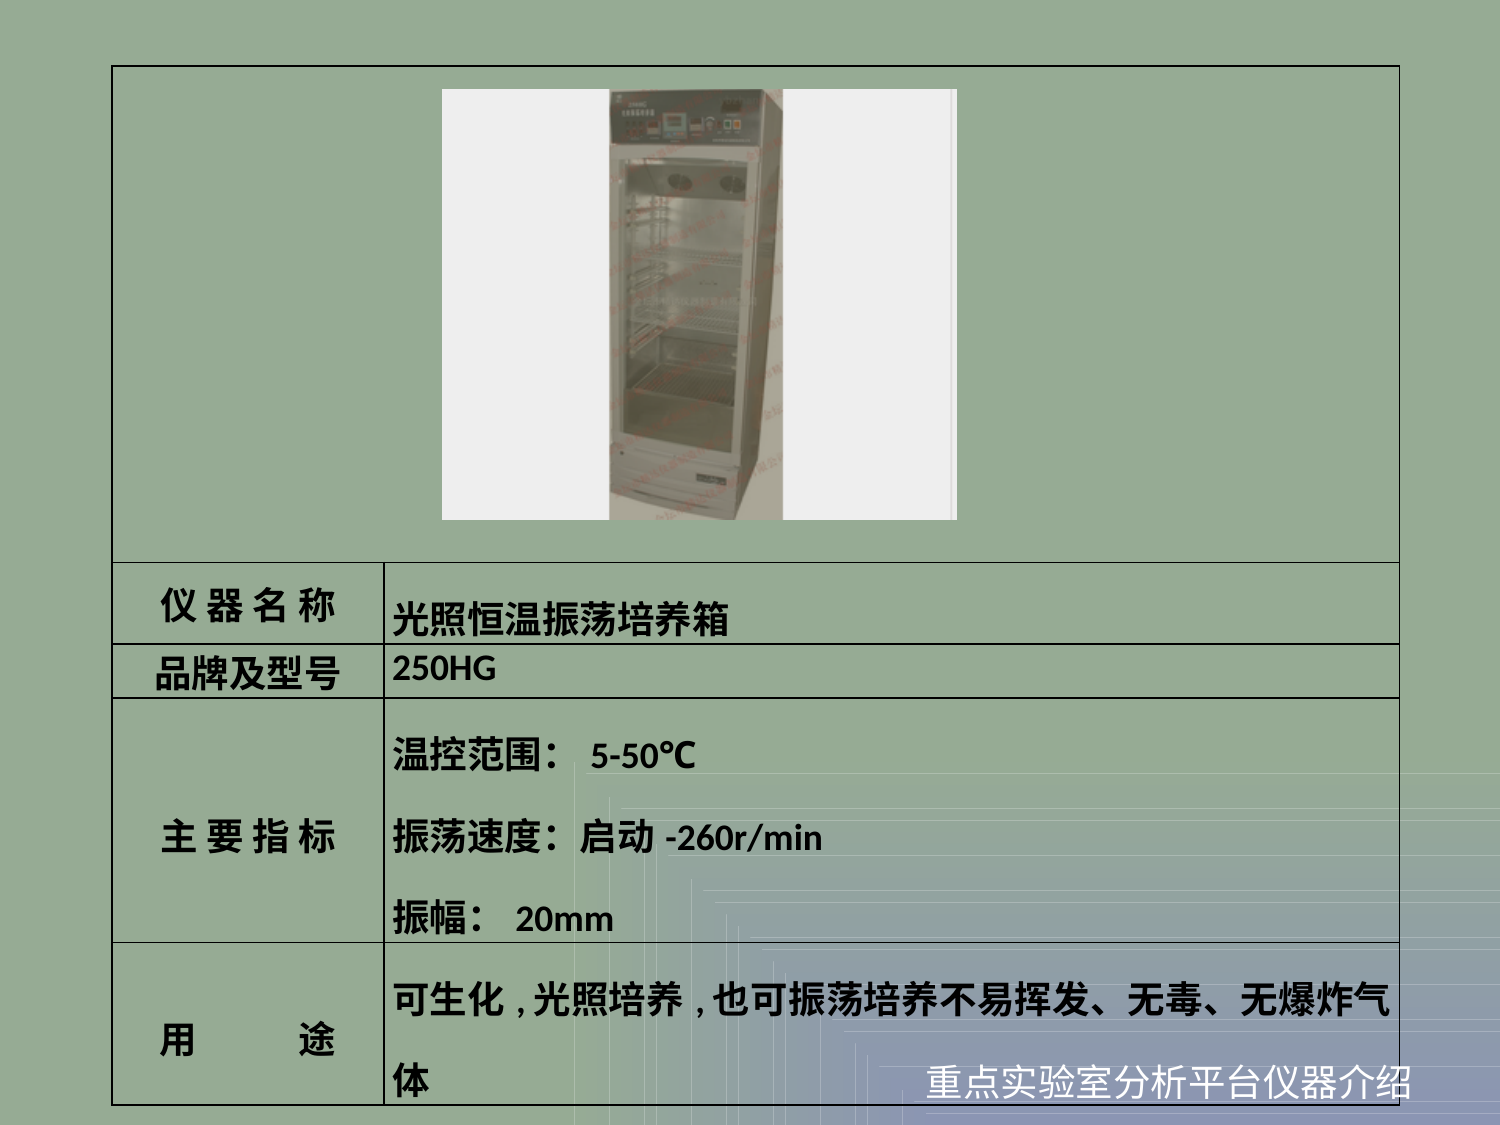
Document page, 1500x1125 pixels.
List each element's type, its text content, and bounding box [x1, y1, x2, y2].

table_cell 品牌及型号 [113, 645, 383, 697]
table_cell 250HG [385, 645, 1399, 697]
table_cell 温控范围：5-50℃ 振荡速度：启动-260r/min 振幅：20mm [385, 699, 1399, 942]
table_cell 主 要 指 标 [113, 699, 383, 942]
table_cell 用 途 [113, 943, 383, 1104]
table_header [113, 67, 1399, 562]
table_cell 仪 器 名 称 [113, 563, 383, 643]
table_cell 可生化,光照培养,也可振荡培养不易挥发、无毒、无爆炸气体 [385, 943, 1399, 1104]
table_cell 光照恒温振荡培养箱 [385, 563, 1399, 643]
picture [442, 89, 958, 520]
text_box 重点实验室分析平台仪器介绍 [910, 1051, 1439, 1112]
